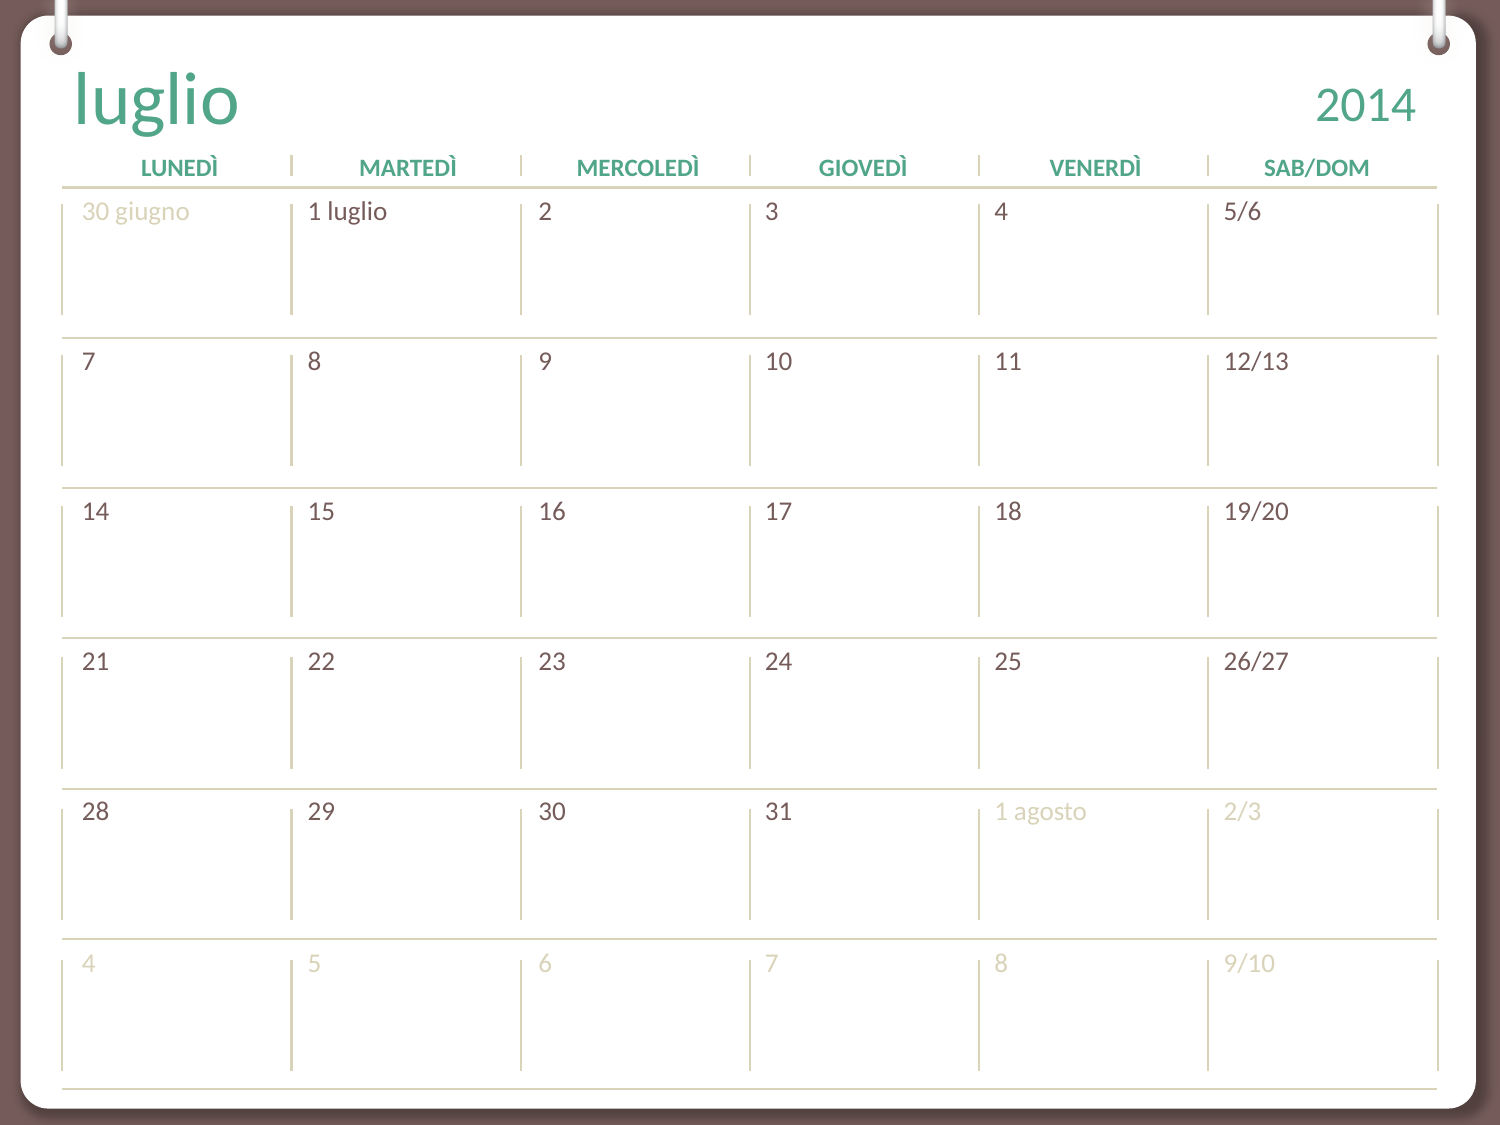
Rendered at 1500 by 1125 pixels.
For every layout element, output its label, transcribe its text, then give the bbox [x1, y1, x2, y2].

title luglio [58, 24, 1434, 140]
